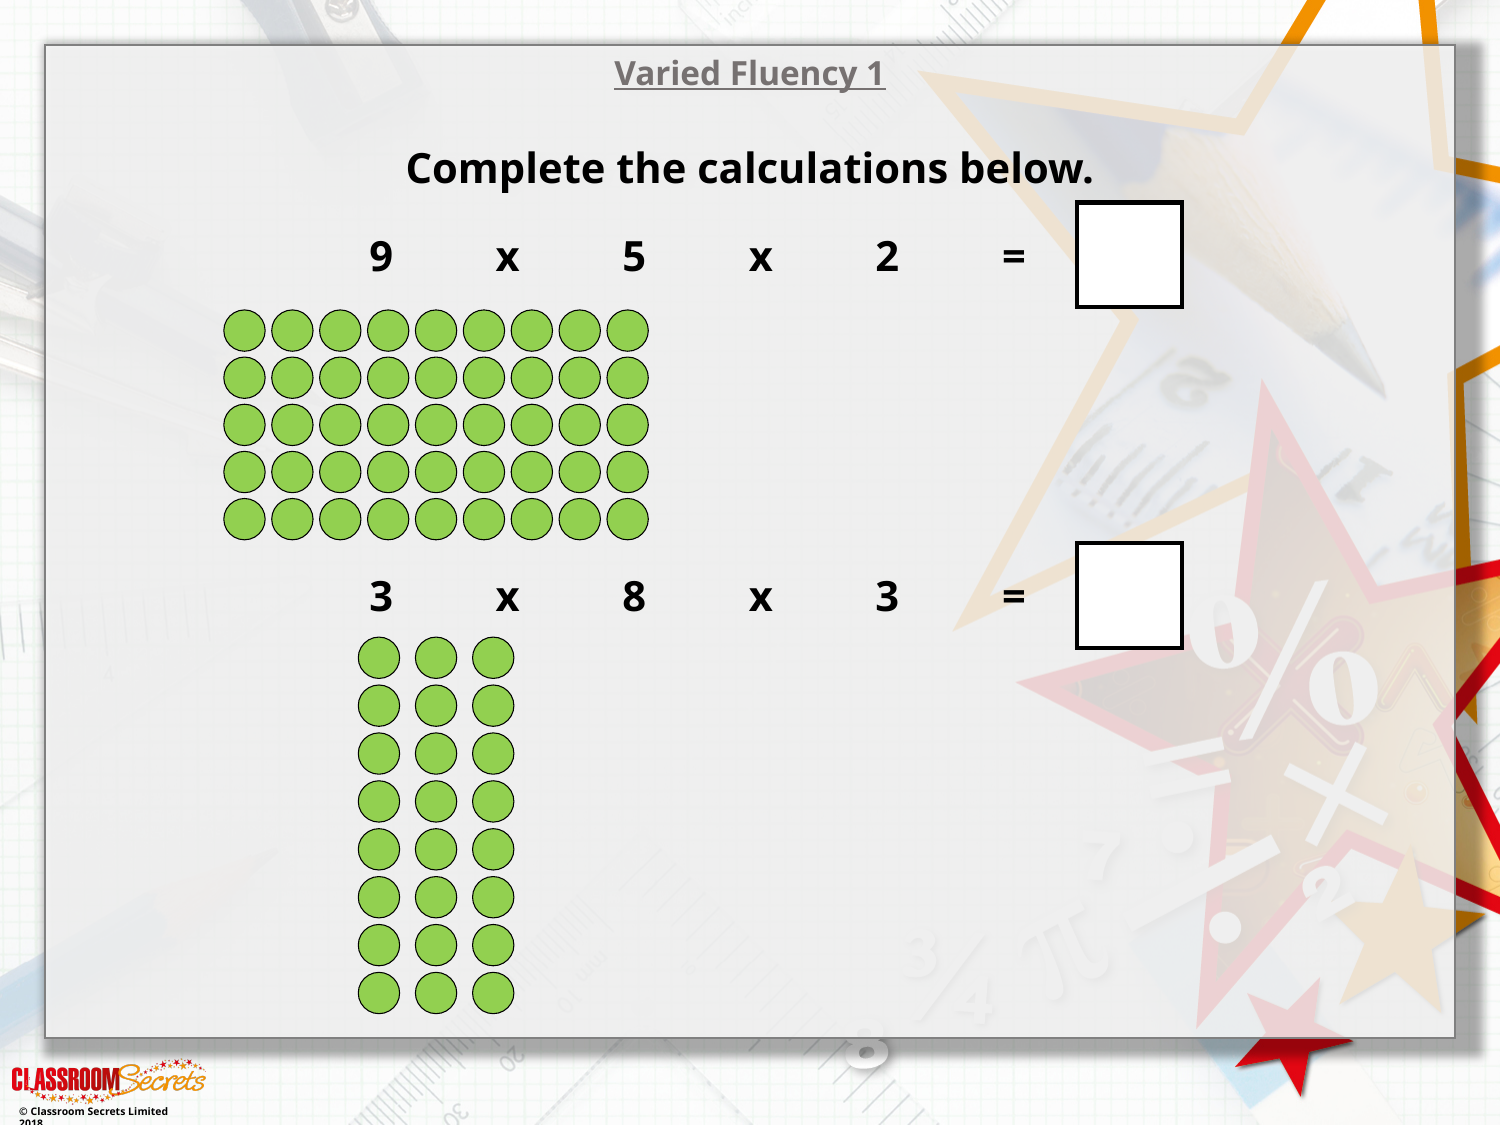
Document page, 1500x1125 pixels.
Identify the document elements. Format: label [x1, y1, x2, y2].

text_box [358, 637, 514, 1014]
picture [0, 0, 1500, 1125]
text_box [223, 309, 649, 540]
